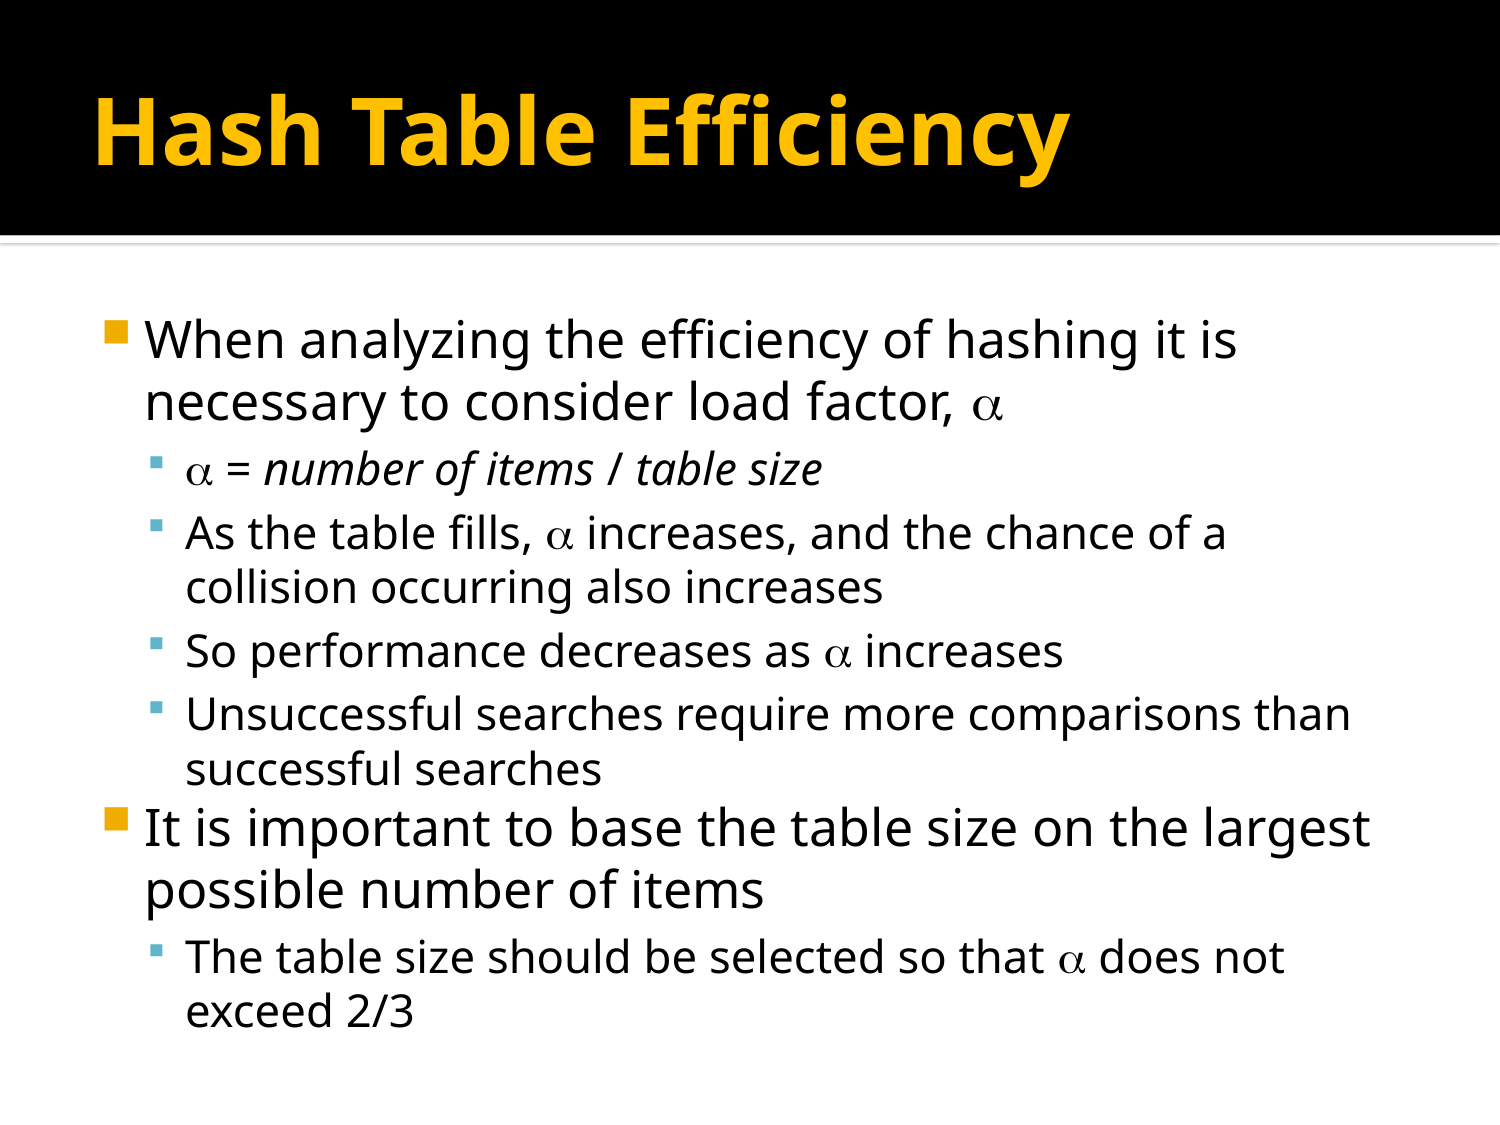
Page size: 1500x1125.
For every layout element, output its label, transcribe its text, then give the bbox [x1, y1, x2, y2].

list When analyzing the efficiency of hashing it is necessary to consider load factor,   = number of items / table size As the table fills,  increases, and the chance of a collision occurring also increases So performance decreases as  increases Unsuccessful searches require more comparisons than successful searches It is important to base the table size on the largest possible number of items The table size should be selected so that  does not exceed 2/3 [75, 291, 1425, 1050]
title Hash Table Efficiency [75, 25, 1425, 231]
